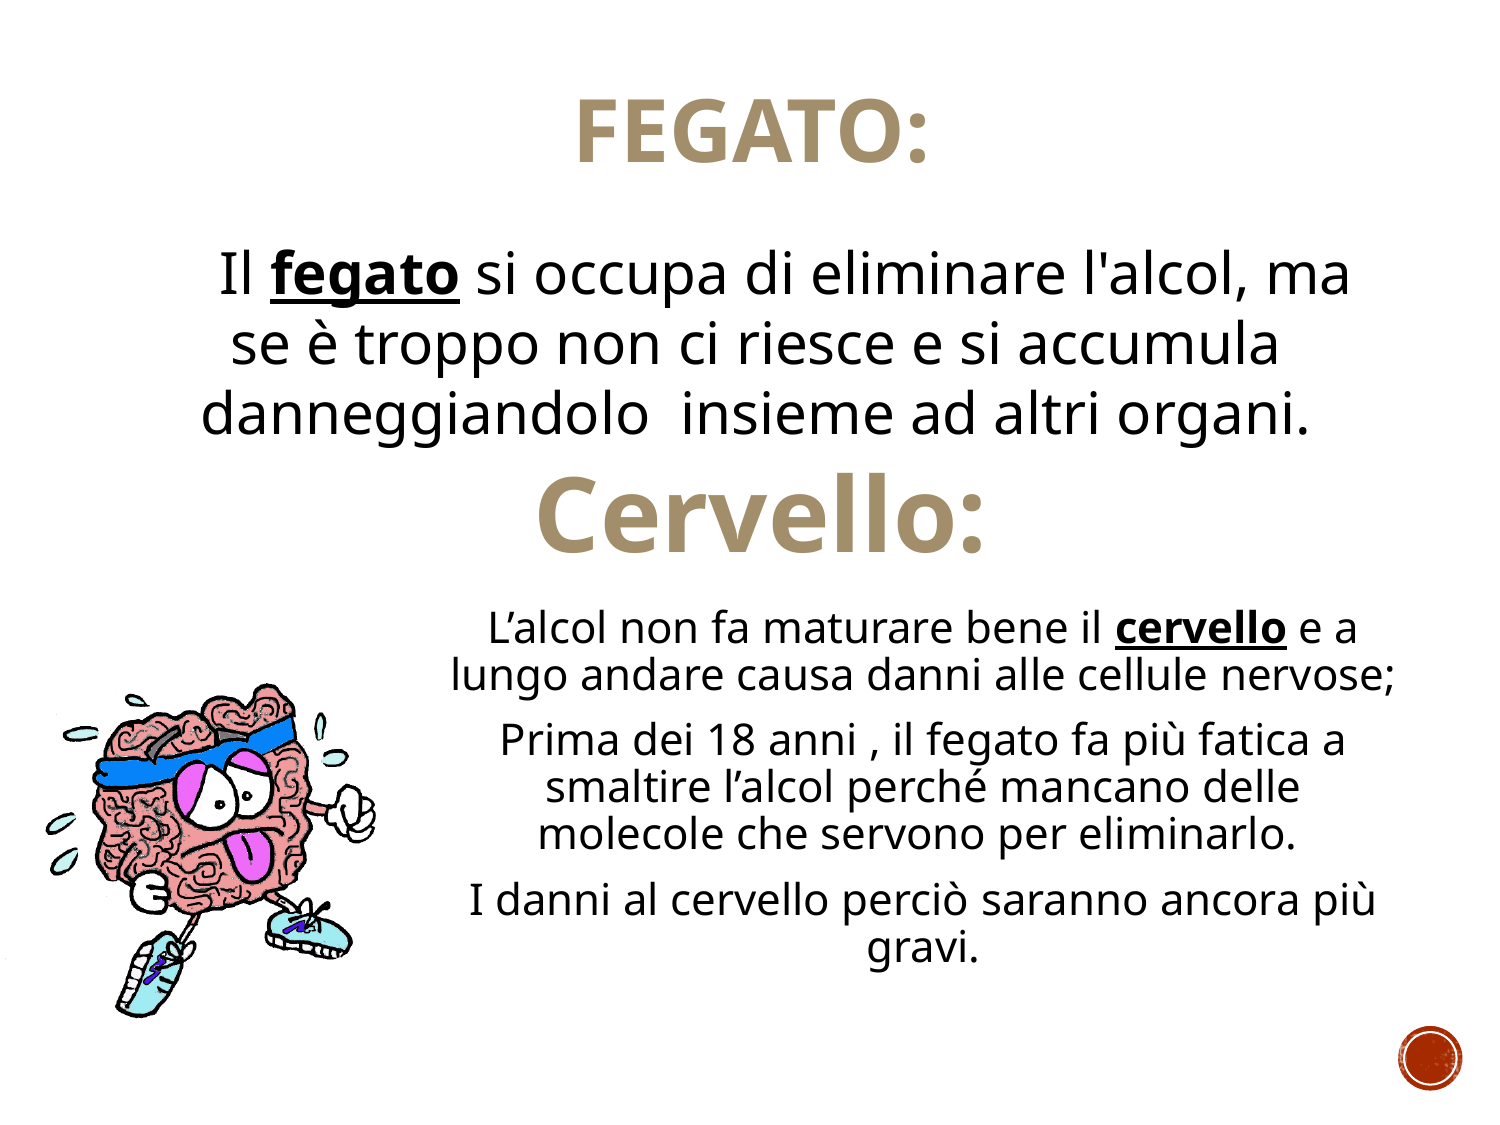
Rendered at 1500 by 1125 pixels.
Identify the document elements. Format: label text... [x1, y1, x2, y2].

text_box Cervello: [85, 385, 1436, 573]
picture [0, 547, 406, 1125]
text_box Il fegato si occupa di eliminare l'alcol, ma se è troppo non ci riesce e si accumula danneggiandolo insieme ad altri organi. [135, 229, 1376, 385]
title Fegato: [64, 40, 1415, 228]
list L’alcol non fa maturare bene il cervello e a lungo andare causa danni alle cellule nervose; Prima dei 18 anni , il fegato fa più fatica a smaltire l’alcol perché mancano delle molecole che servono per eliminarlo. I danni al cervello perciò saranno ancora più gravi. [431, 597, 1417, 1012]
